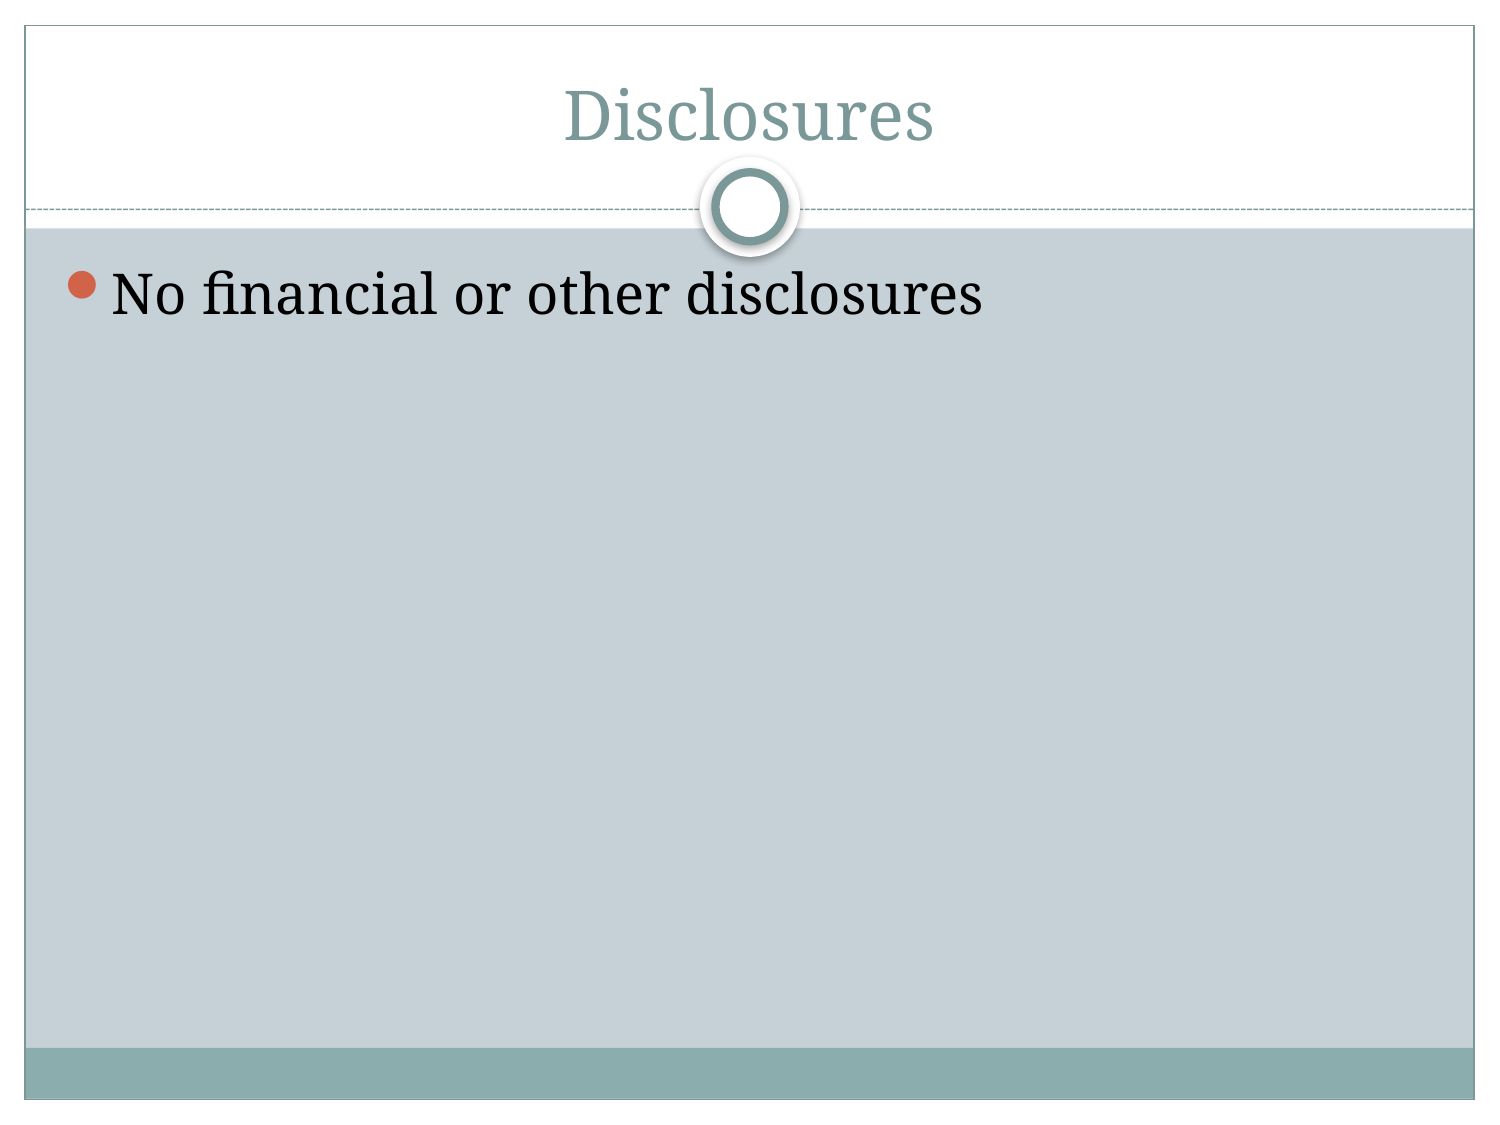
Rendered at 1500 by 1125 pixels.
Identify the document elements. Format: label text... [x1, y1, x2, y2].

title Disclosures [49, 37, 1450, 162]
list No financial or other disclosures [49, 250, 1445, 1001]
